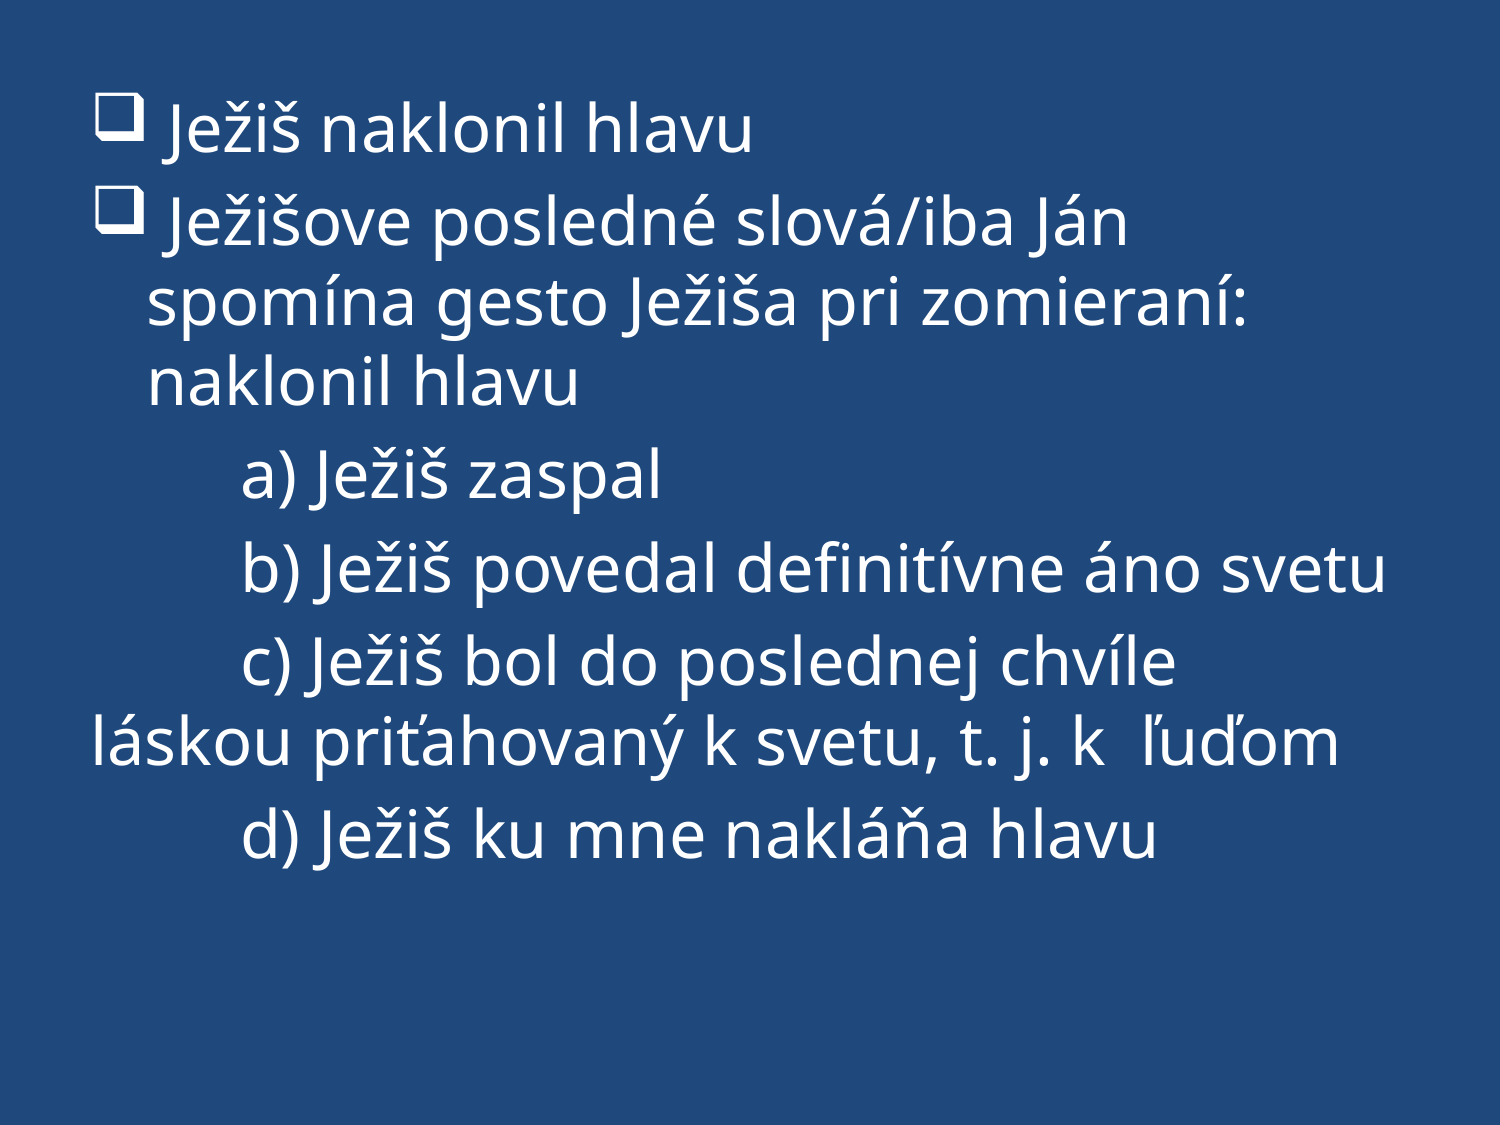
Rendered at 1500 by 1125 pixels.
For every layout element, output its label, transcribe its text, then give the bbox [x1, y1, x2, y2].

list Ježiš naklonil hlavu Ježišove posledné slová/iba Ján spomína gesto Ježiša pri zomieraní: naklonil hlavu a) Ježiš zaspal b) Ježiš povedal definitívne áno svetu c) Ježiš bol do poslednej chvíle láskou priťahovaný k svetu, t. j. k ľuďom d) Ježiš ku mne nakláňa hlavu [75, 78, 1425, 1005]
